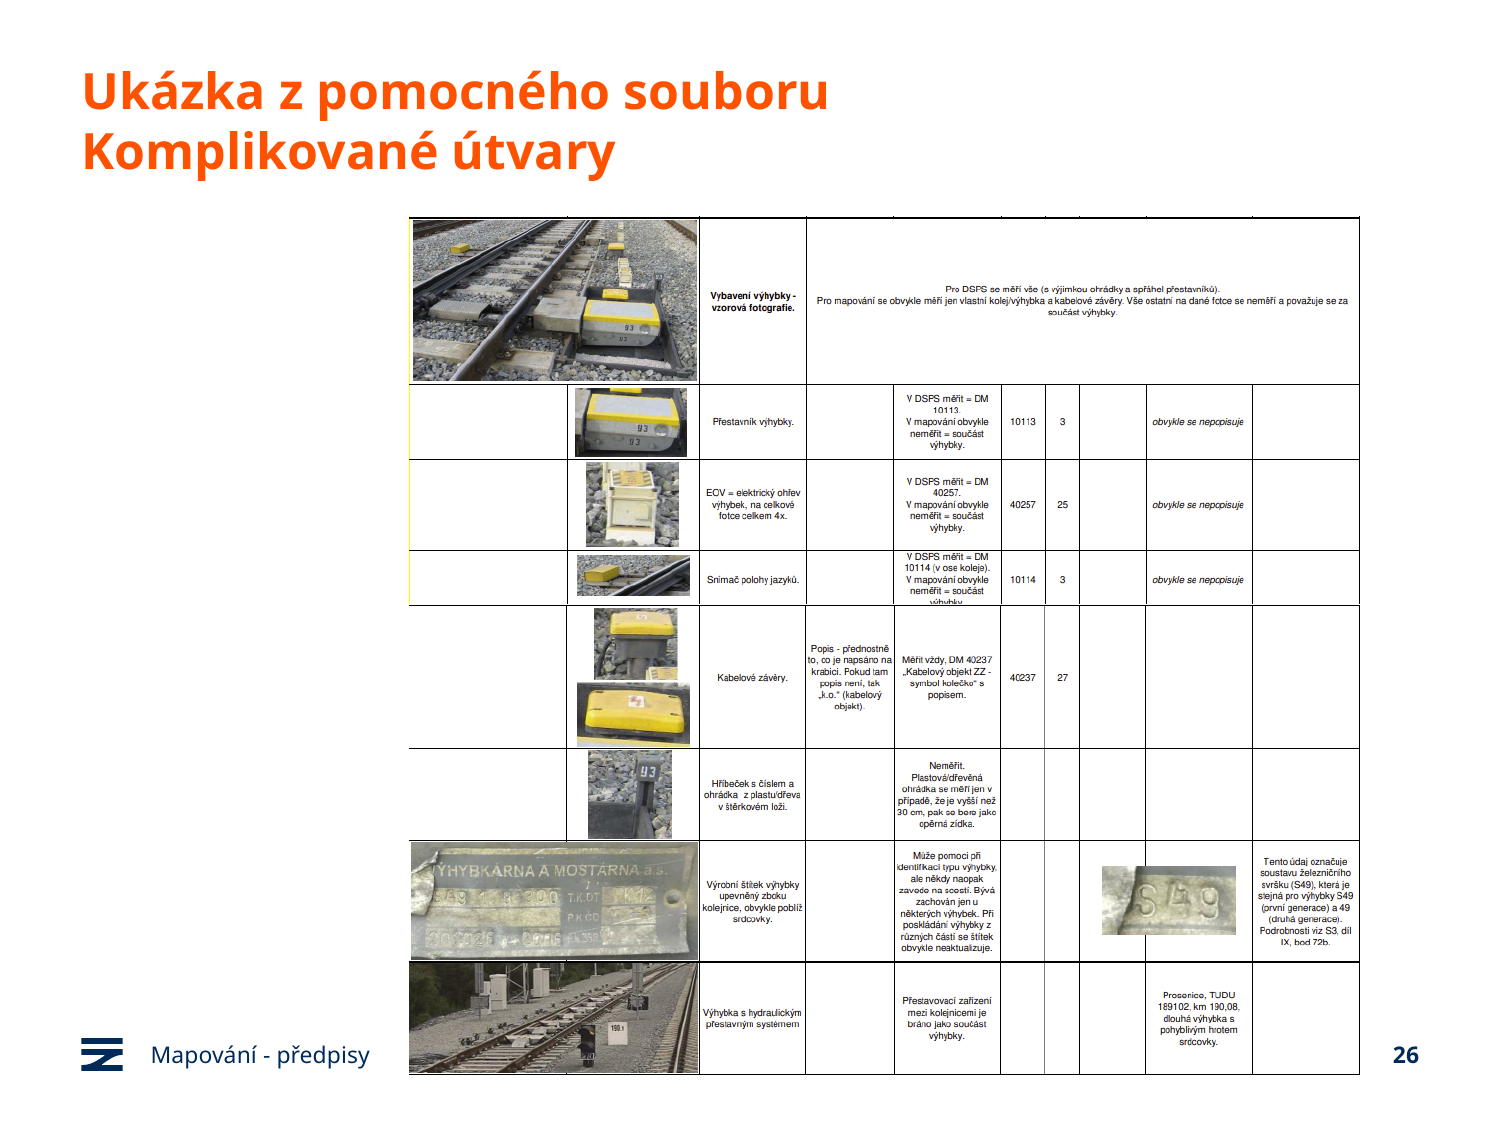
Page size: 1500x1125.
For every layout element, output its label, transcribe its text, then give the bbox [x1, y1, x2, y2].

slide_number 26 [1365, 1037, 1420, 1075]
footer Mapování - předpisy [150, 1037, 404, 1075]
title Ukázka z pomocného souboru Komplikované útvary [81, 59, 1420, 191]
picture [409, 216, 1362, 1075]
